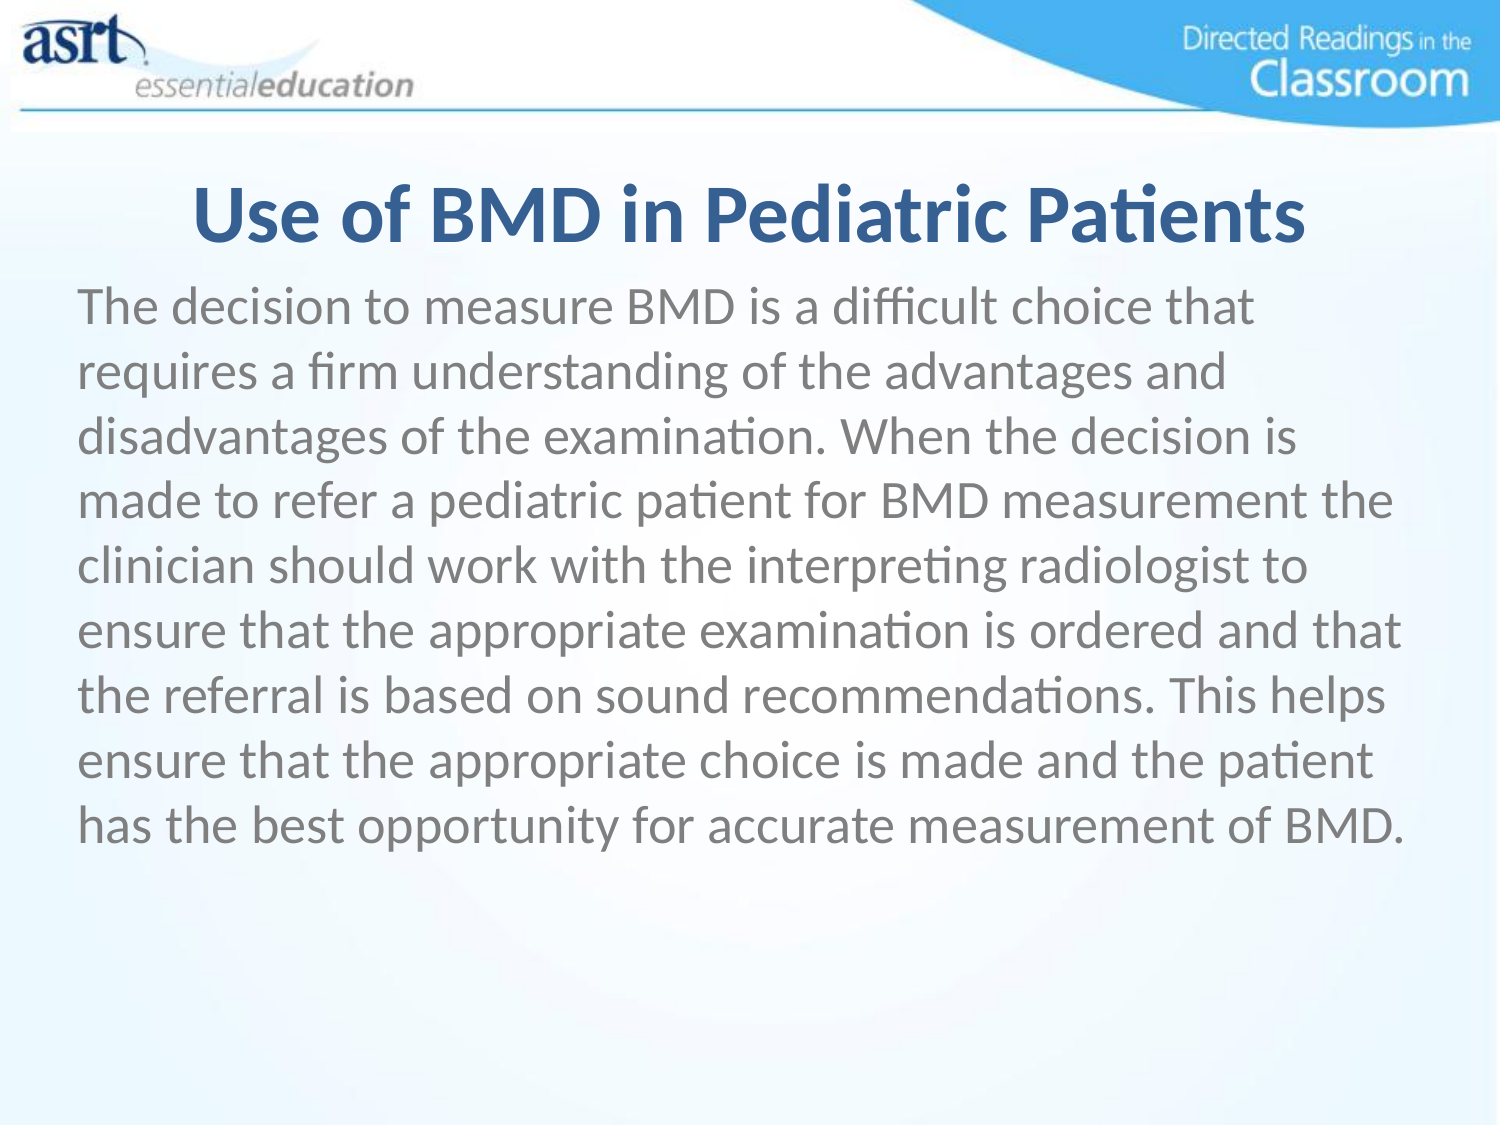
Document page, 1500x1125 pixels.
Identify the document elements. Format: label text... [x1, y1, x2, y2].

picture [0, 0, 1500, 1125]
list The decision to measure BMD is a difficult choice that requires a firm understanding of the advantages and disadvantages of the examination. When the decision is made to refer a pediatric patient for BMD measurement the clinician should work with the interpreting radiologist to ensure that the appropriate examination is ordered and that the referral is based on sound recommendations. This helps ensure that the appropriate choice is made and the patient has the best opportunity for accurate measurement of BMD. [62, 262, 1425, 955]
title Use of BMD in Pediatric Patients [75, 115, 1425, 262]
